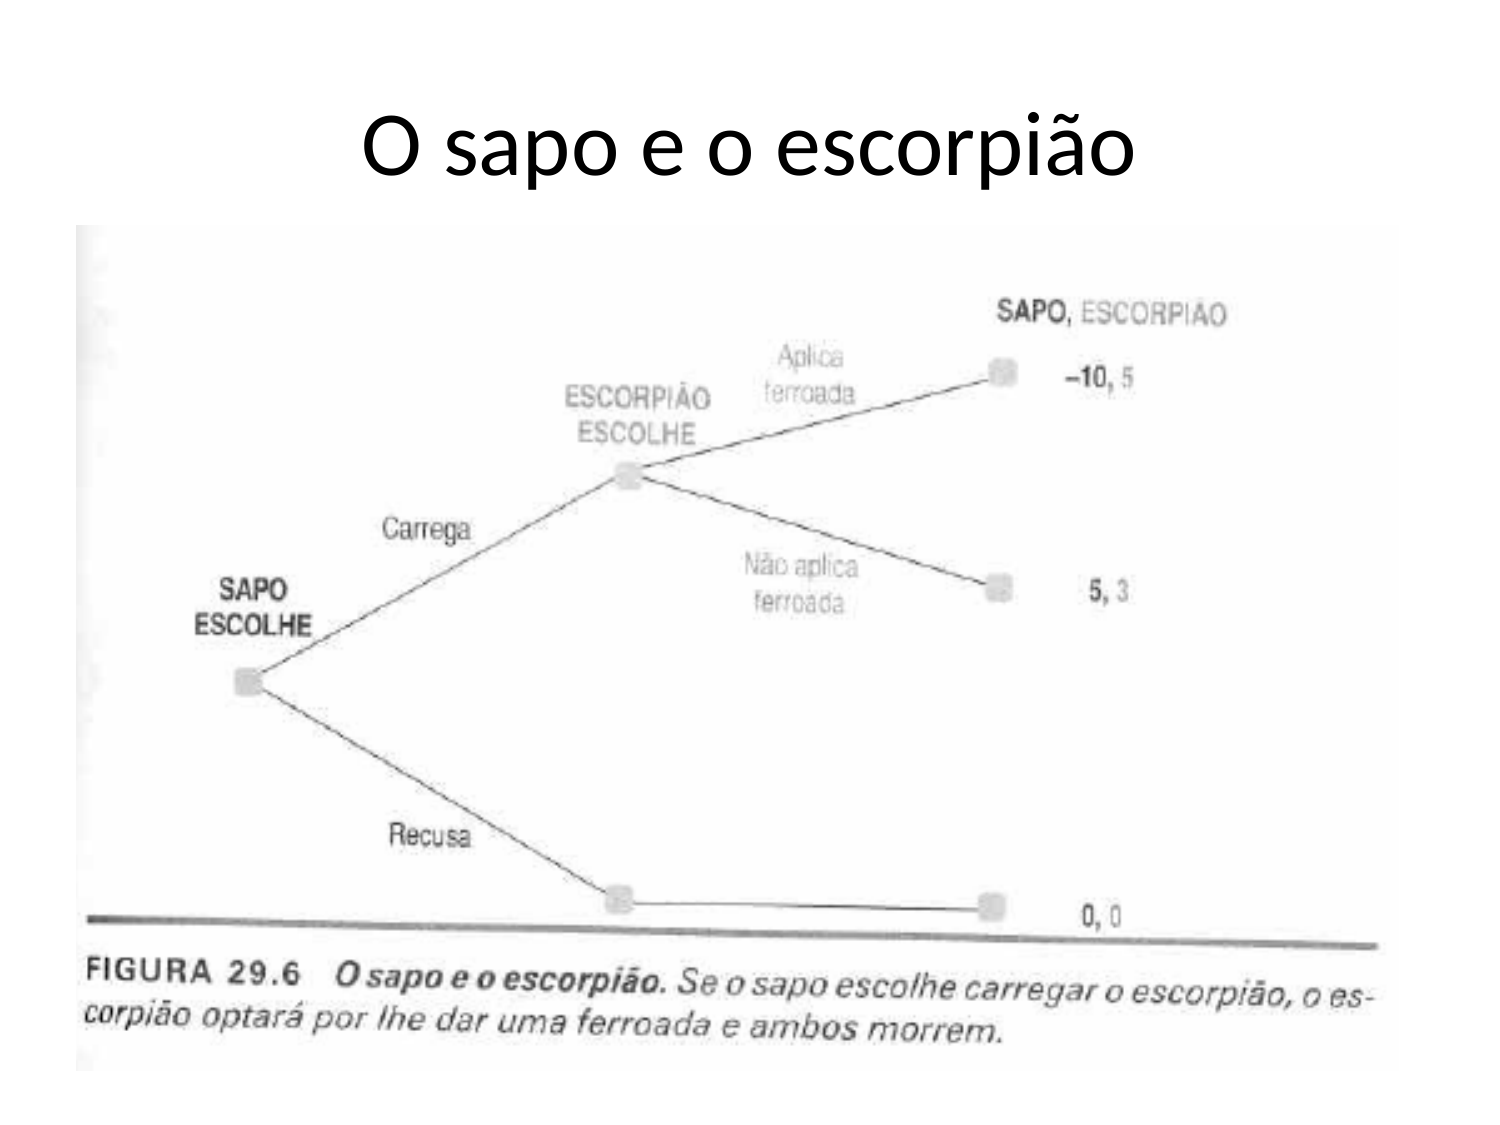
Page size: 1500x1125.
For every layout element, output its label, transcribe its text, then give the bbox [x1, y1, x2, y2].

picture [76, 225, 1399, 1071]
title O sapo e o escorpião [75, 45, 1425, 233]
